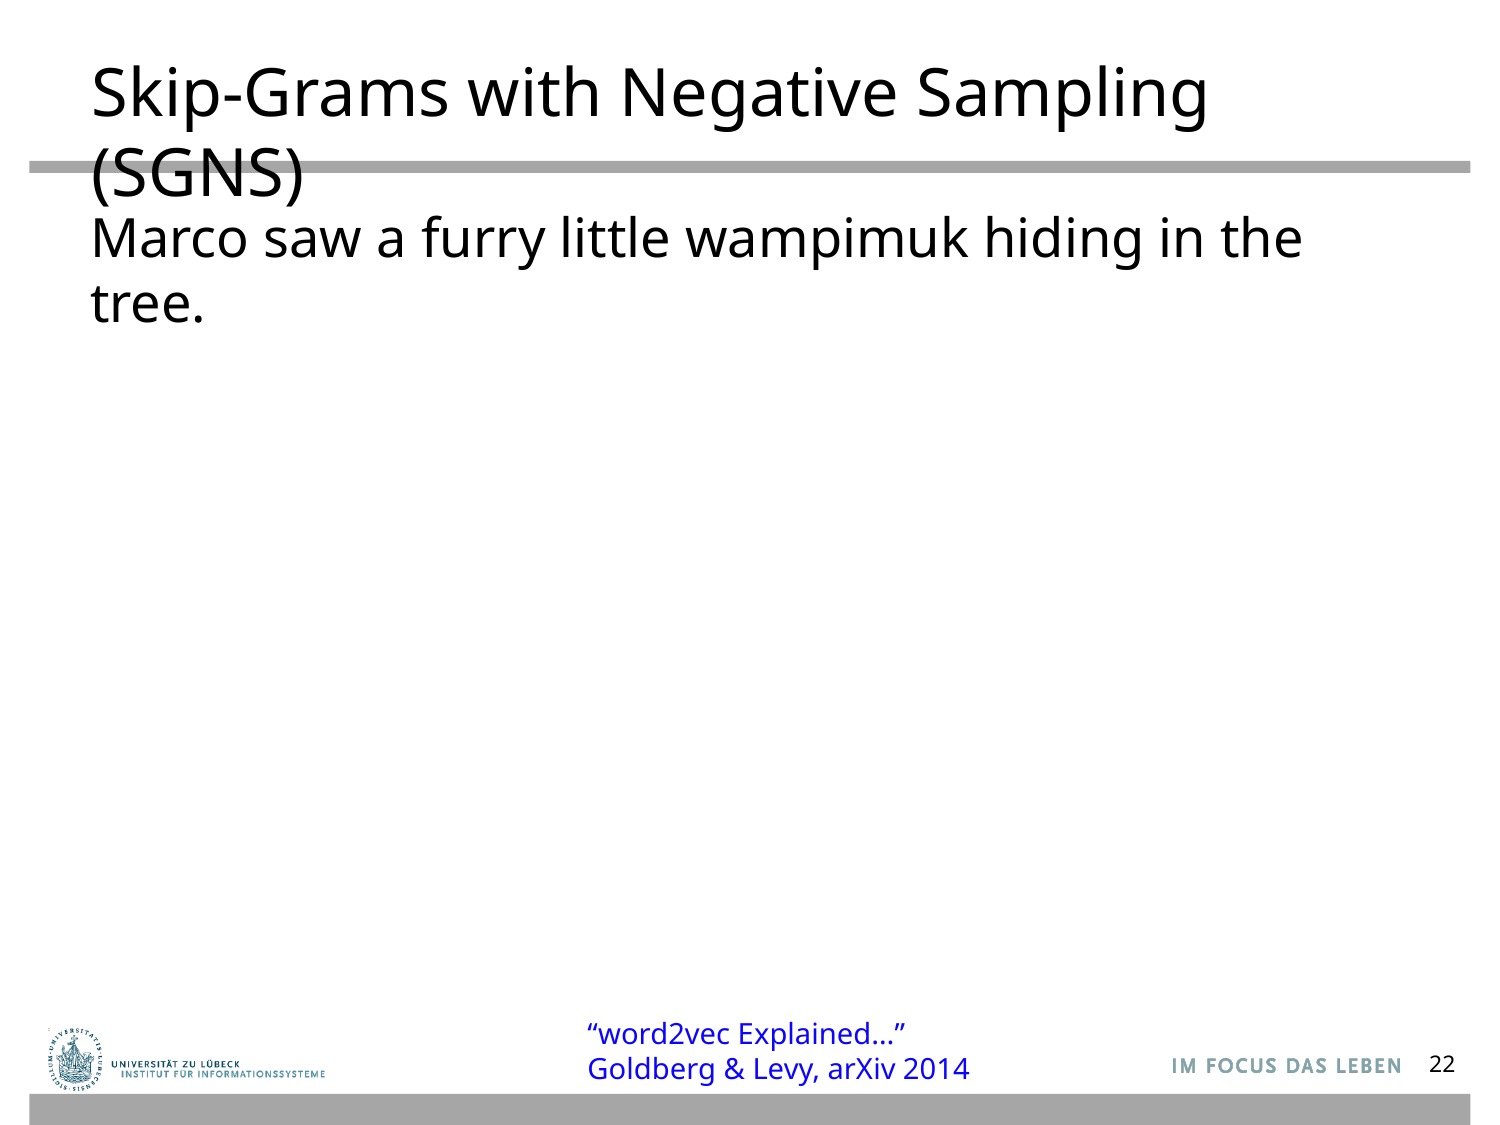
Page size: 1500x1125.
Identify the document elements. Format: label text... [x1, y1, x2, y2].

text_box “word2vec Explained…” Goldberg & Levy, arXiv 2014 [572, 1008, 1081, 1093]
list Marco saw a furry little wampimuk hiding in the tree. [75, 196, 1425, 1012]
title Skip-Grams with Negative Sampling (SGNS) [76, 42, 1427, 126]
picture [1173, 1058, 1305, 1073]
slide_number 22 [1305, 1050, 1471, 1083]
